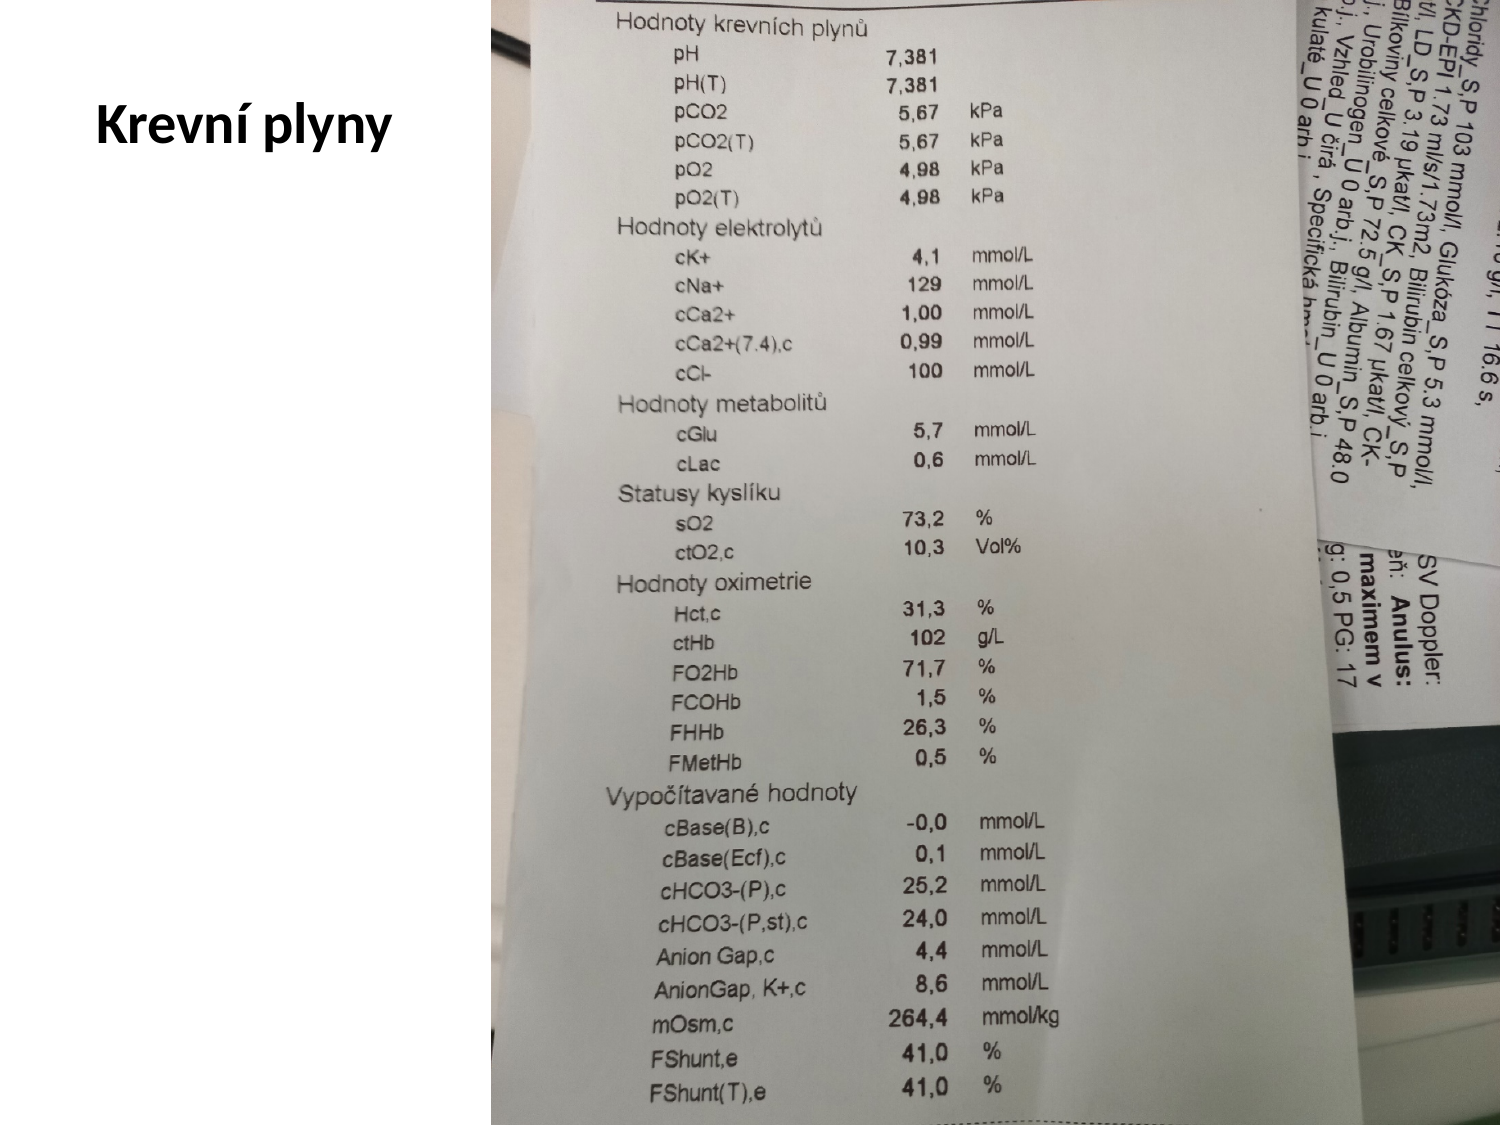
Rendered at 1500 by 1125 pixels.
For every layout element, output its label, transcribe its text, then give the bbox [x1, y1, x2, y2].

picture [431, 1, 1500, 1125]
text_box Krevní plyny [81, 78, 426, 233]
